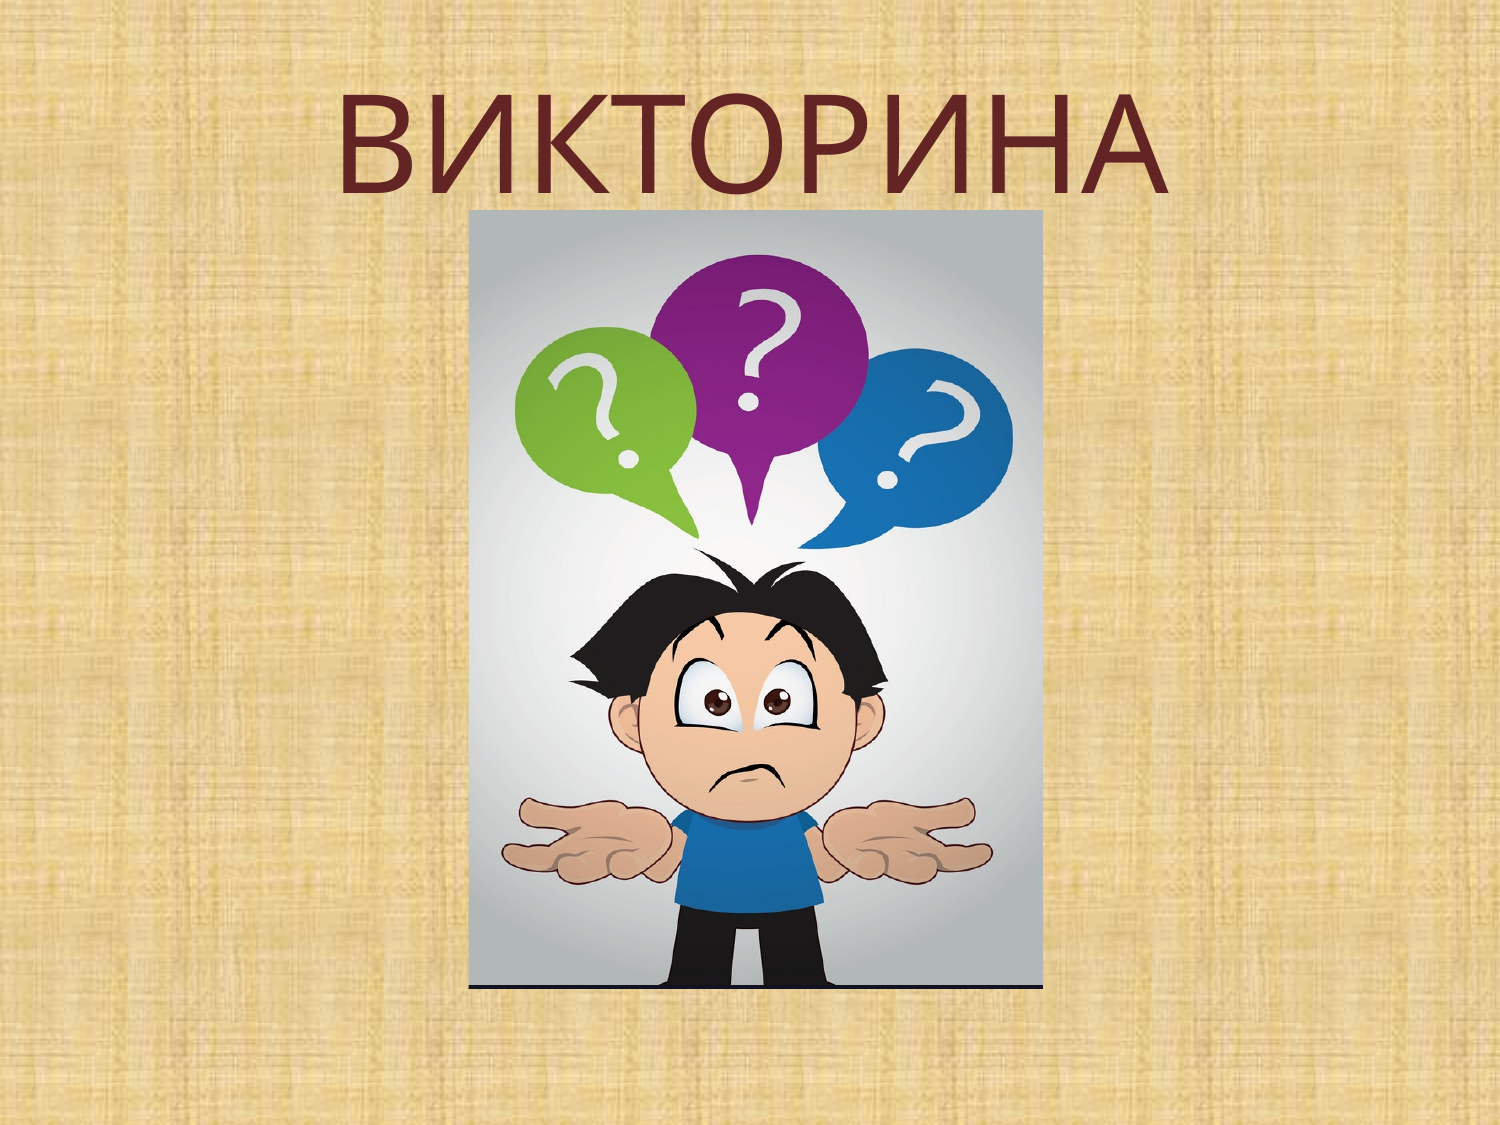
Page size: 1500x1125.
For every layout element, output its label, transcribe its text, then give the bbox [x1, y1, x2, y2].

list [468, 210, 1044, 989]
title ВИКТОРИНА [74, 44, 1426, 233]
picture [0, 0, 1500, 1125]
